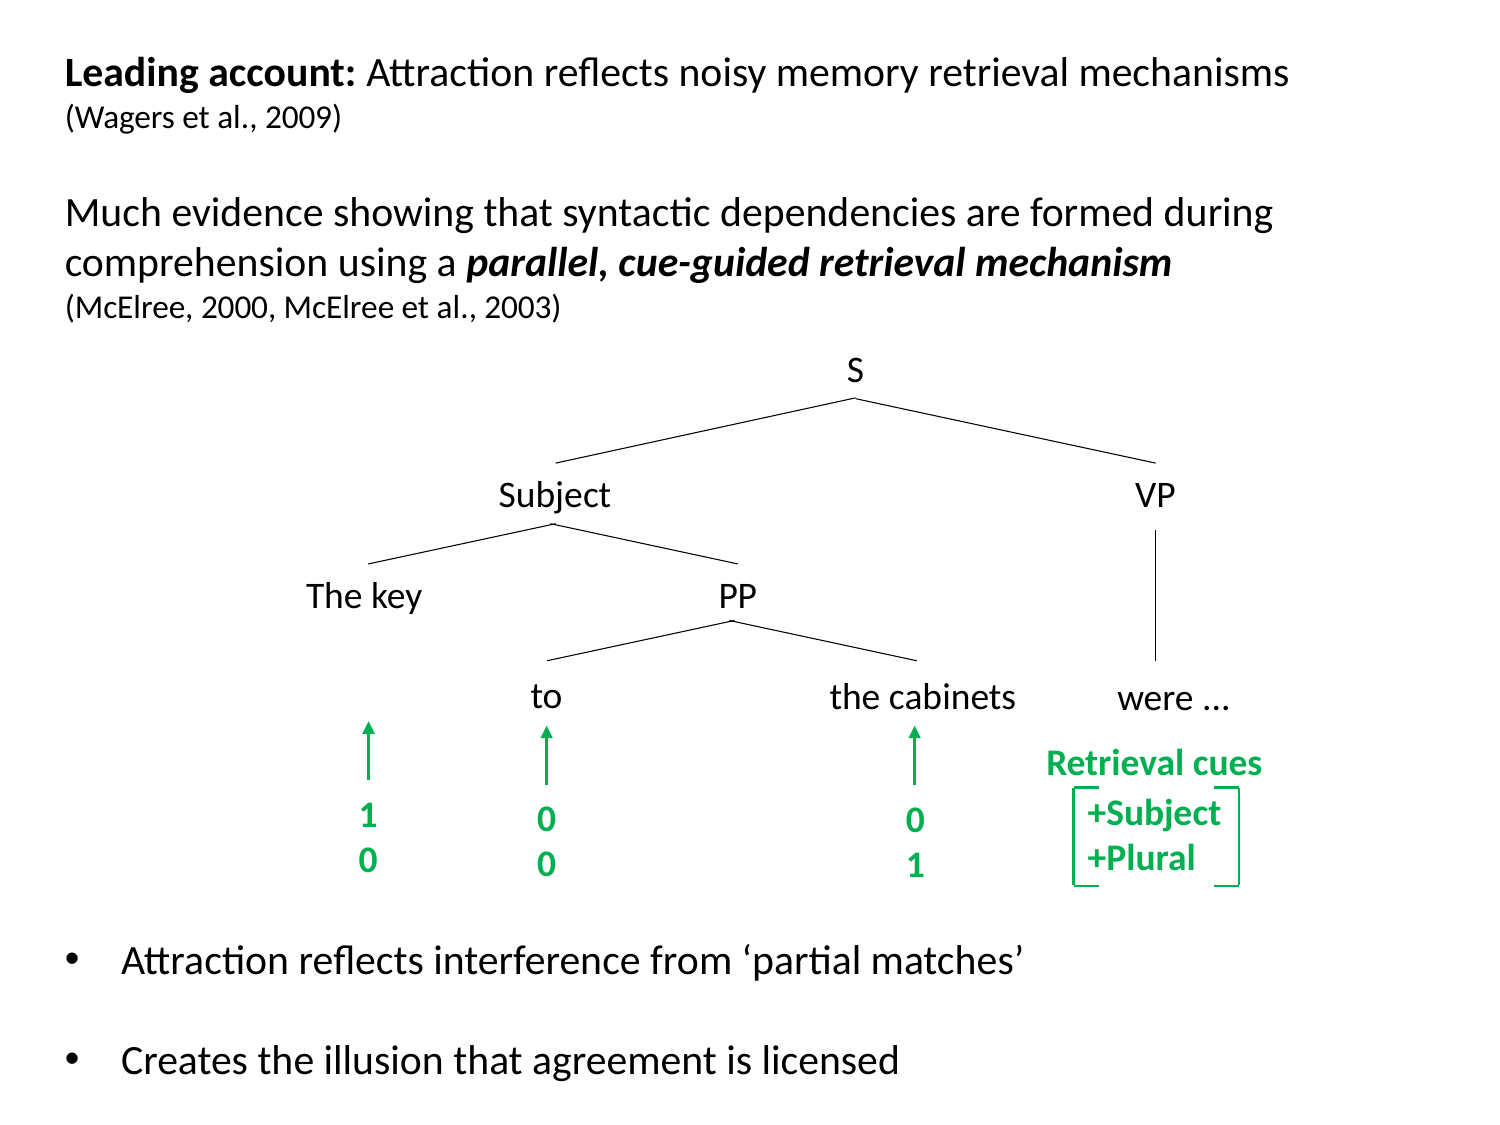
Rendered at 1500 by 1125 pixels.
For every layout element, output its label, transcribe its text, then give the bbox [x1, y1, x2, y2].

text_box 0 1 [890, 787, 940, 893]
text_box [290, 338, 1247, 726]
text_box 1 0 [343, 783, 393, 888]
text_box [368, 721, 915, 785]
text_box Leading account: Attraction reflects noisy memory retrieval mechanisms (Wagers et al., 2009) Much evidence showing that syntactic dependencies are formed during comprehension using a parallel, cue-guided retrieval mechanism (McElree, 2000, McElree et al., 2003) [50, 37, 1500, 333]
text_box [1030, 730, 1279, 887]
text_box 0 0 [522, 786, 571, 892]
text_box Attraction reflects interference from ‘partial matches’ Creates the illusion that agreement is licensed [50, 925, 1500, 1091]
